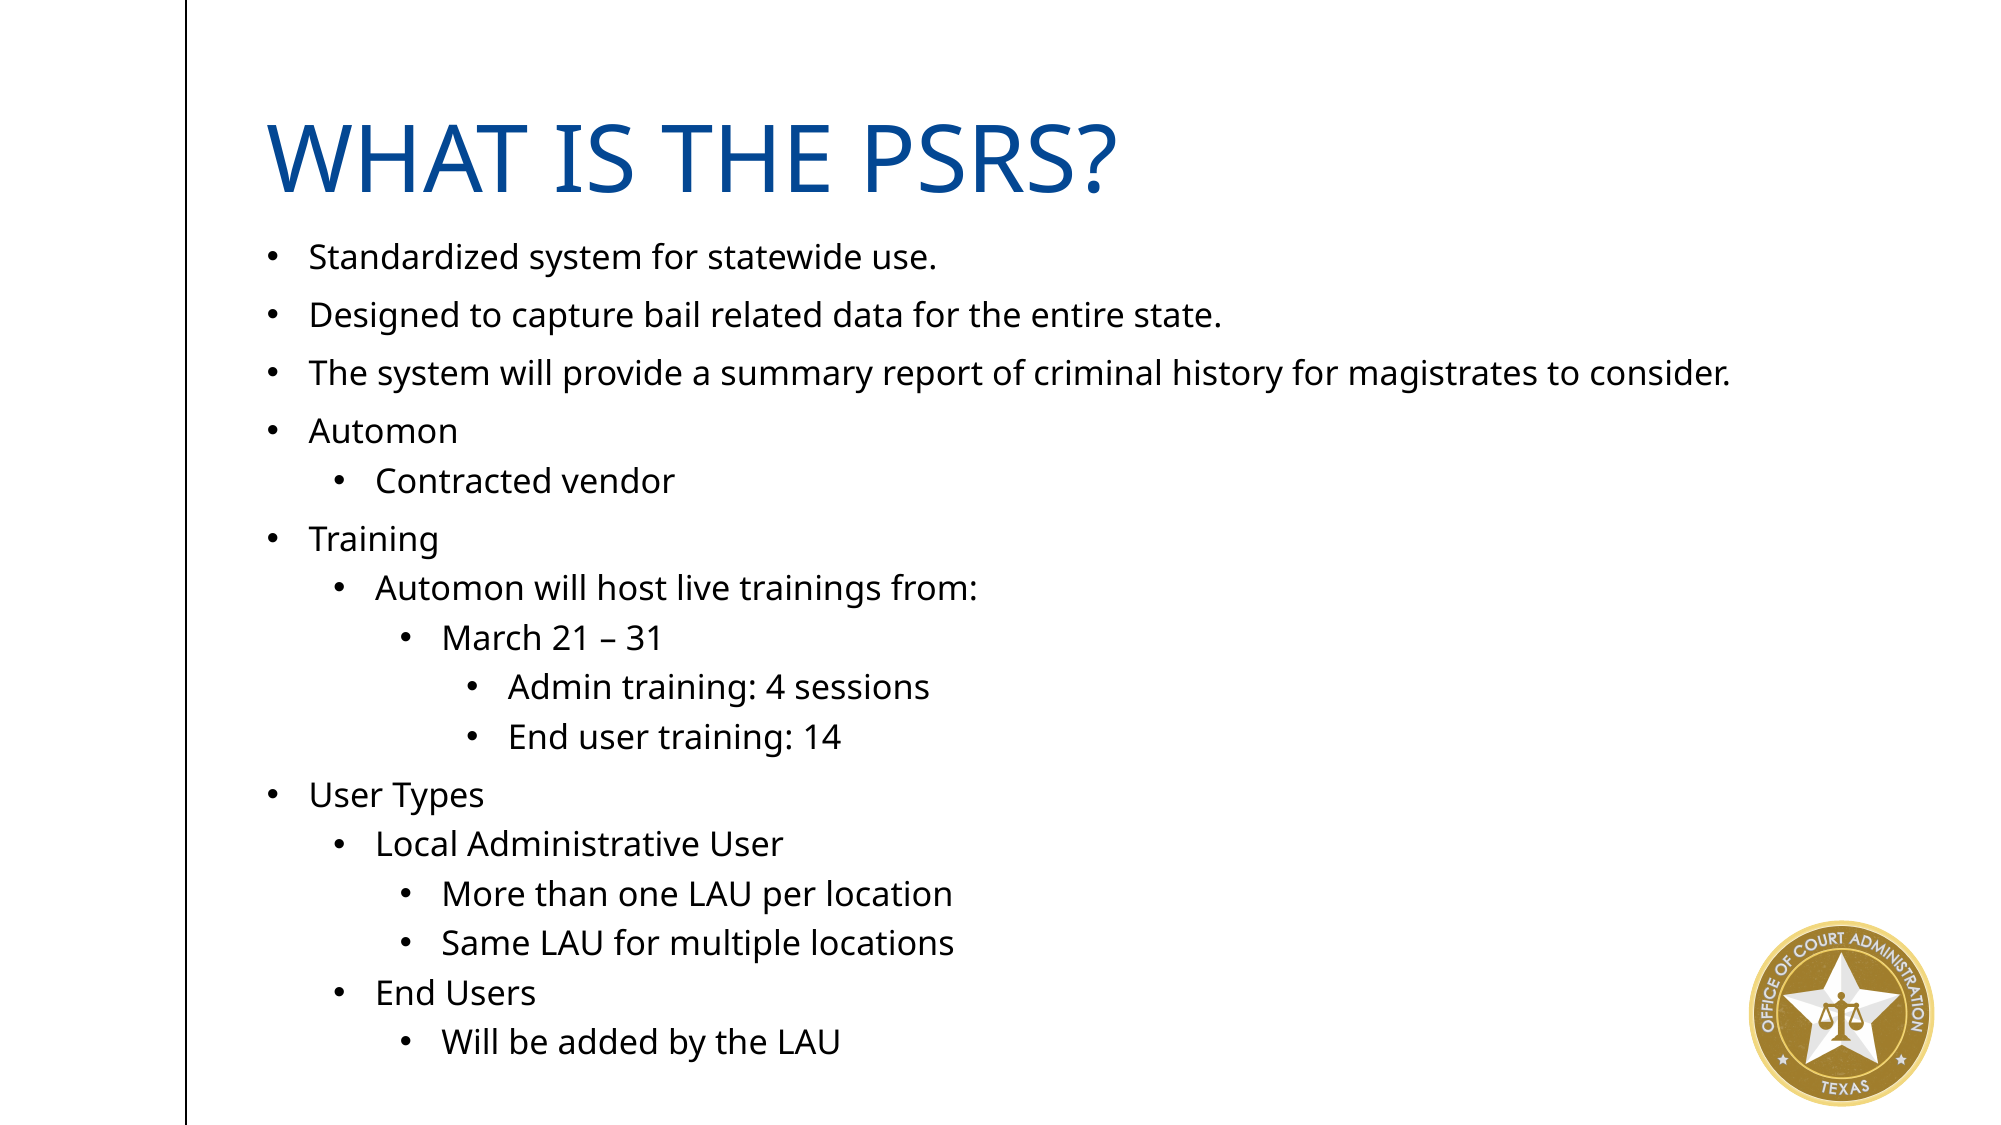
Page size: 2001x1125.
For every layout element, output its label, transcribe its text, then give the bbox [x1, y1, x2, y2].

picture [1751, 923, 1932, 1104]
list Standardized system for statewide use. Designed to capture bail related data for the entire state. The system will provide a summary report of criminal history for magistrates to consider. Automon Contracted vendor Training Automon will host live trainings from: March 21 – 31 Admin training: 4 sessions End user training: 14 User Types Local Administrative User More than one LAU per location Same LAU for multiple locations End Users Will be added by the LAU [266, 227, 1745, 1086]
picture [1749, 1029, 1824, 1106]
picture [1749, 921, 1824, 998]
picture [1859, 921, 1934, 996]
title What is the psrs? [266, 55, 1930, 221]
picture [1859, 1031, 1934, 1106]
